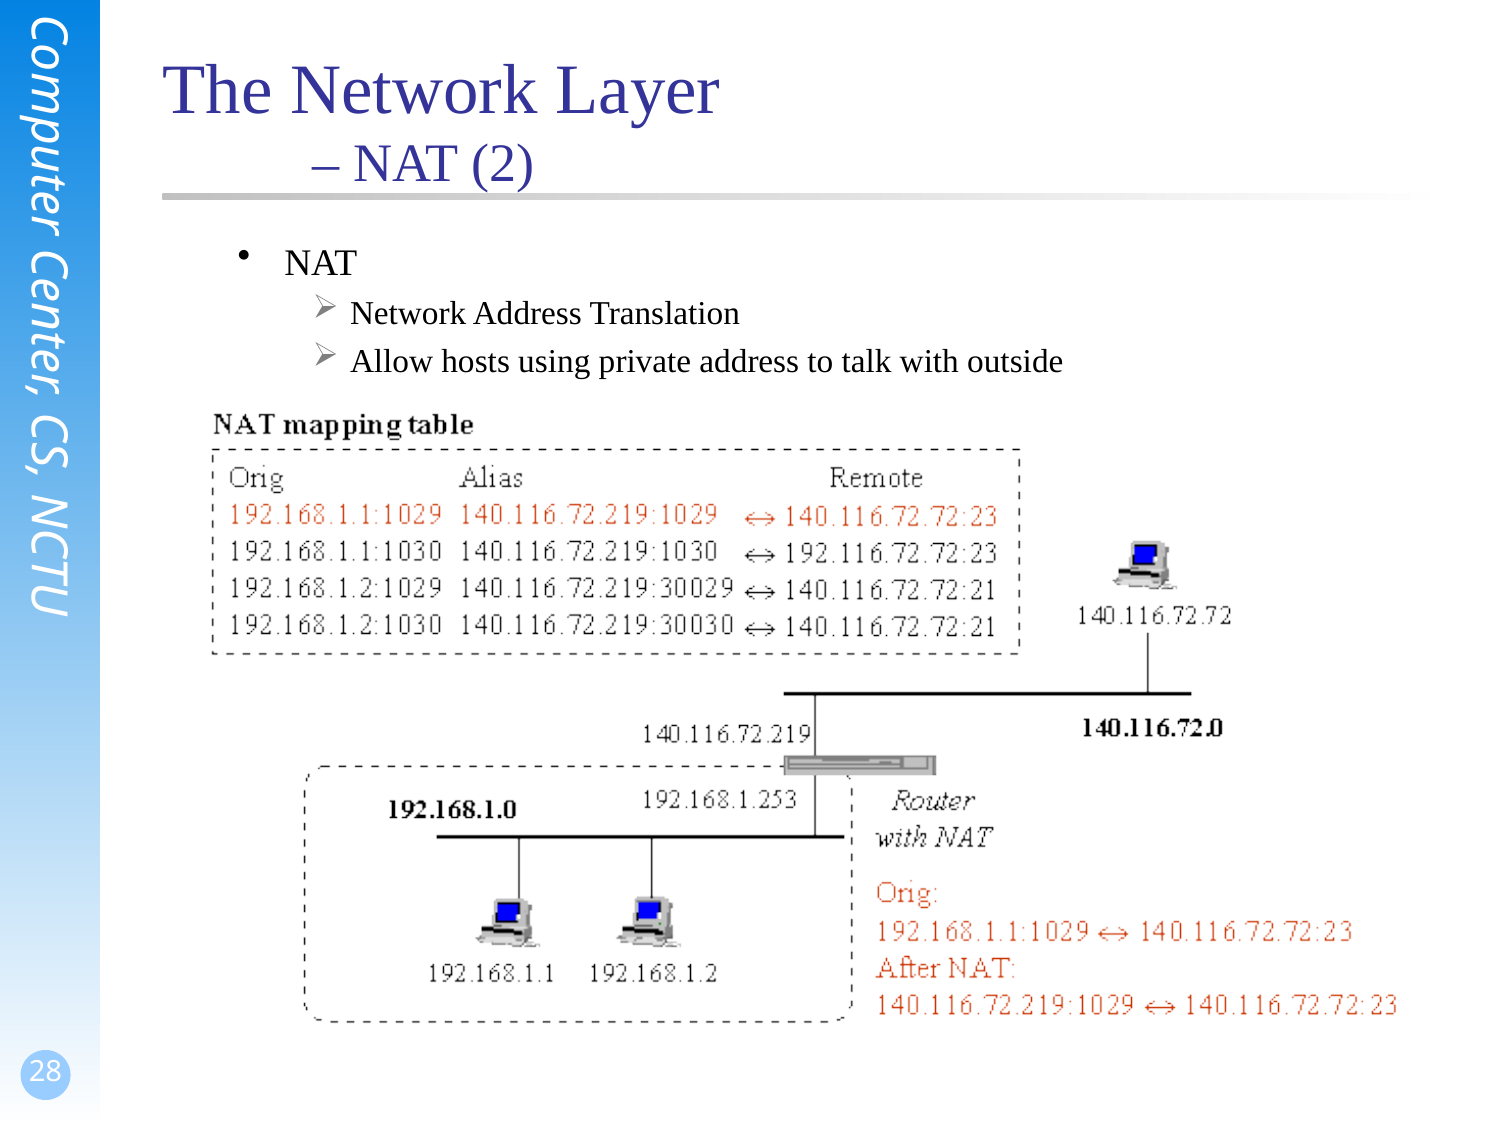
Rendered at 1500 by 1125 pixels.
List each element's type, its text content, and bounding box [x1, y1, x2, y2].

picture [199, 404, 1401, 1026]
title The Network Layer – NAT (2) [162, 42, 1438, 231]
list NAT Network Address Translation Allow hosts using private address to talk with outside [162, 237, 1438, 1000]
